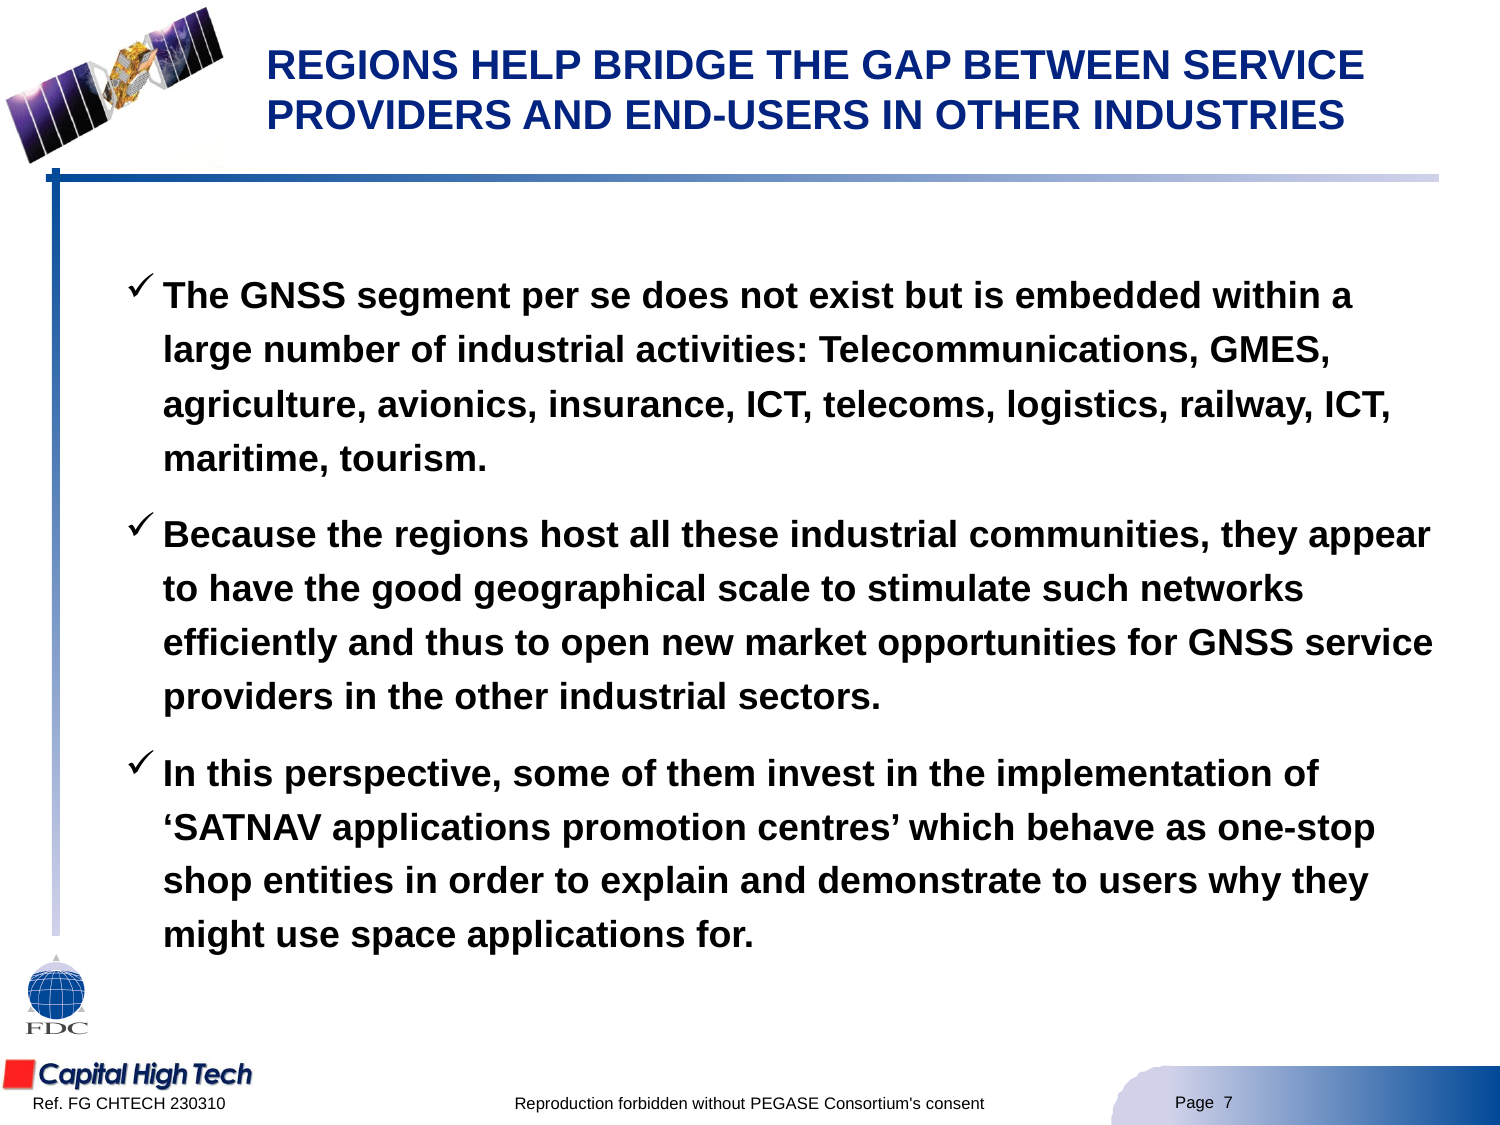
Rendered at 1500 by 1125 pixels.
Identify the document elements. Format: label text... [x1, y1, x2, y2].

list The GNSS segment per se does not exist but is embedded within a large number of industrial activities: Telecommunications, GMES, agriculture, avionics, insurance, ICT, telecoms, logistics, railway, ICT, maritime, tourism. Because the regions host all these industrial communities, they appear to have the good geographical scale to stimulate such networks efficiently and thus to open new market opportunities for GNSS service providers in the other industrial sectors. In this perspective, some of them invest in the implementation of ‘SATNAV applications promotion centres’ which behave as one-stop shop entities in order to explain and demonstrate to users why they might use space applications for. [110, 187, 1459, 1059]
picture [3, 954, 109, 1040]
title REGIONS HELP BRIDGE THE GAP BETWEEN SERVICE PROVIDERS AND END-USERS IN OTHER INDUSTRIES [251, 20, 1442, 155]
picture [0, 1059, 255, 1092]
picture [4, 2, 224, 168]
